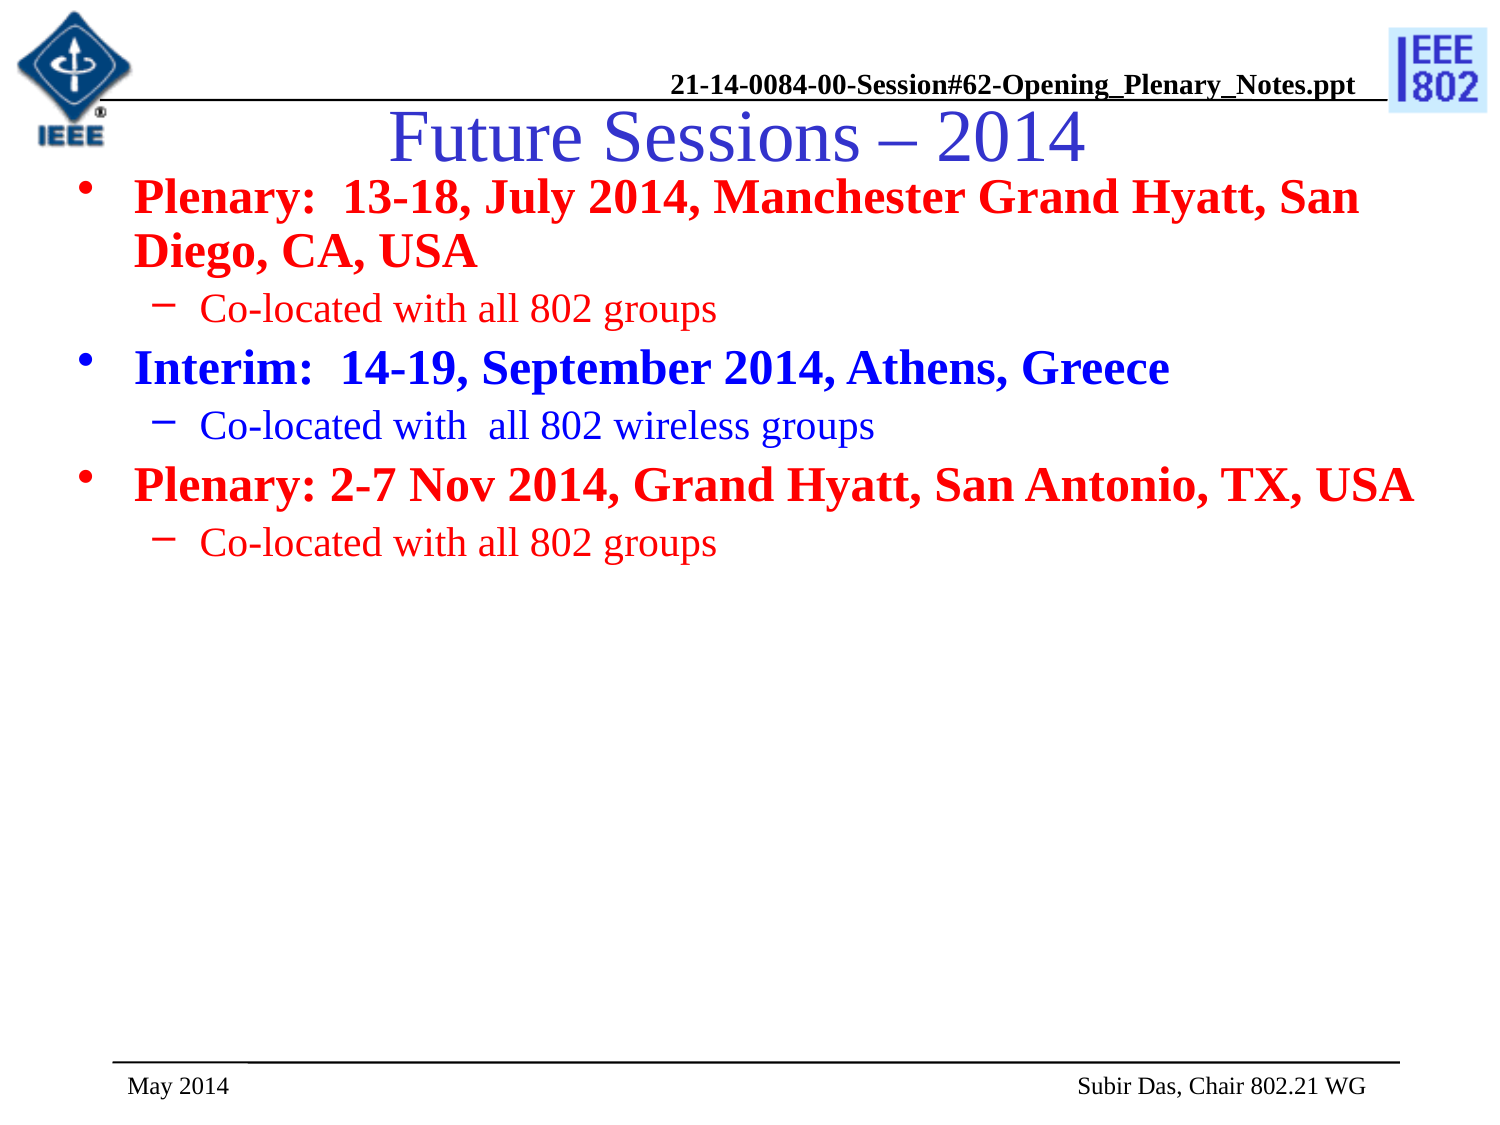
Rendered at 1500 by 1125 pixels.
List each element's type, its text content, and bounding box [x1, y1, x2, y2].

picture [12, 9, 137, 150]
picture [1374, 9, 1499, 138]
list Plenary: 13-18, July 2014, Manchester Grand Hyatt, San Diego, CA, USA Co-located with all 802 groups Interim: 14-19, September 2014, Athens, Greece Co-located with all 802 wireless groups Plenary: 2-7 Nov 2014, Grand Hyatt, San Antonio, TX, USA Co-located with all 802 groups [62, 162, 1476, 826]
title Future Sessions – 2014 [37, 112, 1438, 201]
text_box Subir Das, Chair 802.21 WG [1050, 1062, 1412, 1106]
text_box May 2014 [112, 1062, 313, 1098]
